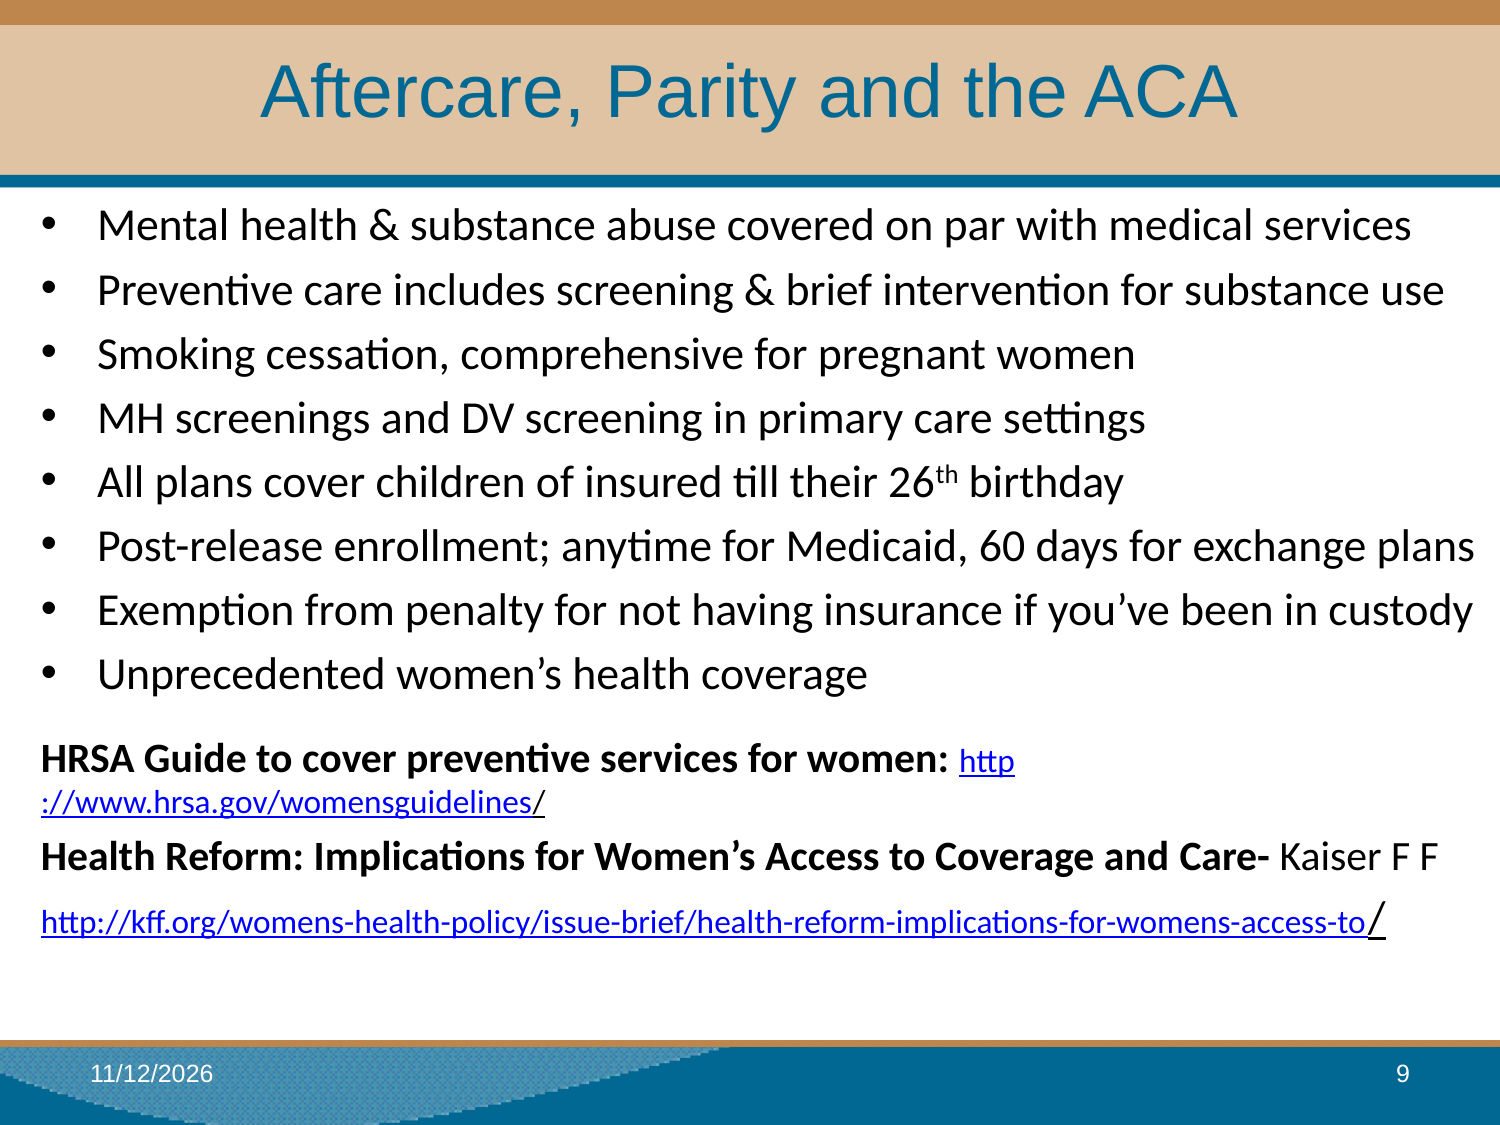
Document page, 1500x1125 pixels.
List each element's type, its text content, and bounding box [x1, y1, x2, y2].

text_box [0, 173, 1500, 189]
picture [0, 1040, 1500, 1125]
text_box [0, 0, 1500, 27]
text_box [0, 27, 1500, 173]
list Mental health & substance abuse covered on par with medical services Preventive care includes screening & brief intervention for substance use Smoking cessation, comprehensive for pregnant women MH screenings and DV screening in primary care settings All plans cover children of insured till their 26th birthday Post-release enrollment; anytime for Medicaid, 60 days for exchange plans Exemption from penalty for not having insurance if you’ve been in custody Unprecedented women’s health coverage HRSA Guide to cover preventive services for women: http://www.hrsa.gov/womensguidelines/ Health Reform: Implications for Women’s Access to Coverage and Care- Kaiser F F http://kff.org/womens-health-policy/issue-brief/health-reform-implications-for-womens-access-to/ [25, 189, 1500, 1013]
title Aftercare, Parity and the ACA [75, 27, 1425, 150]
